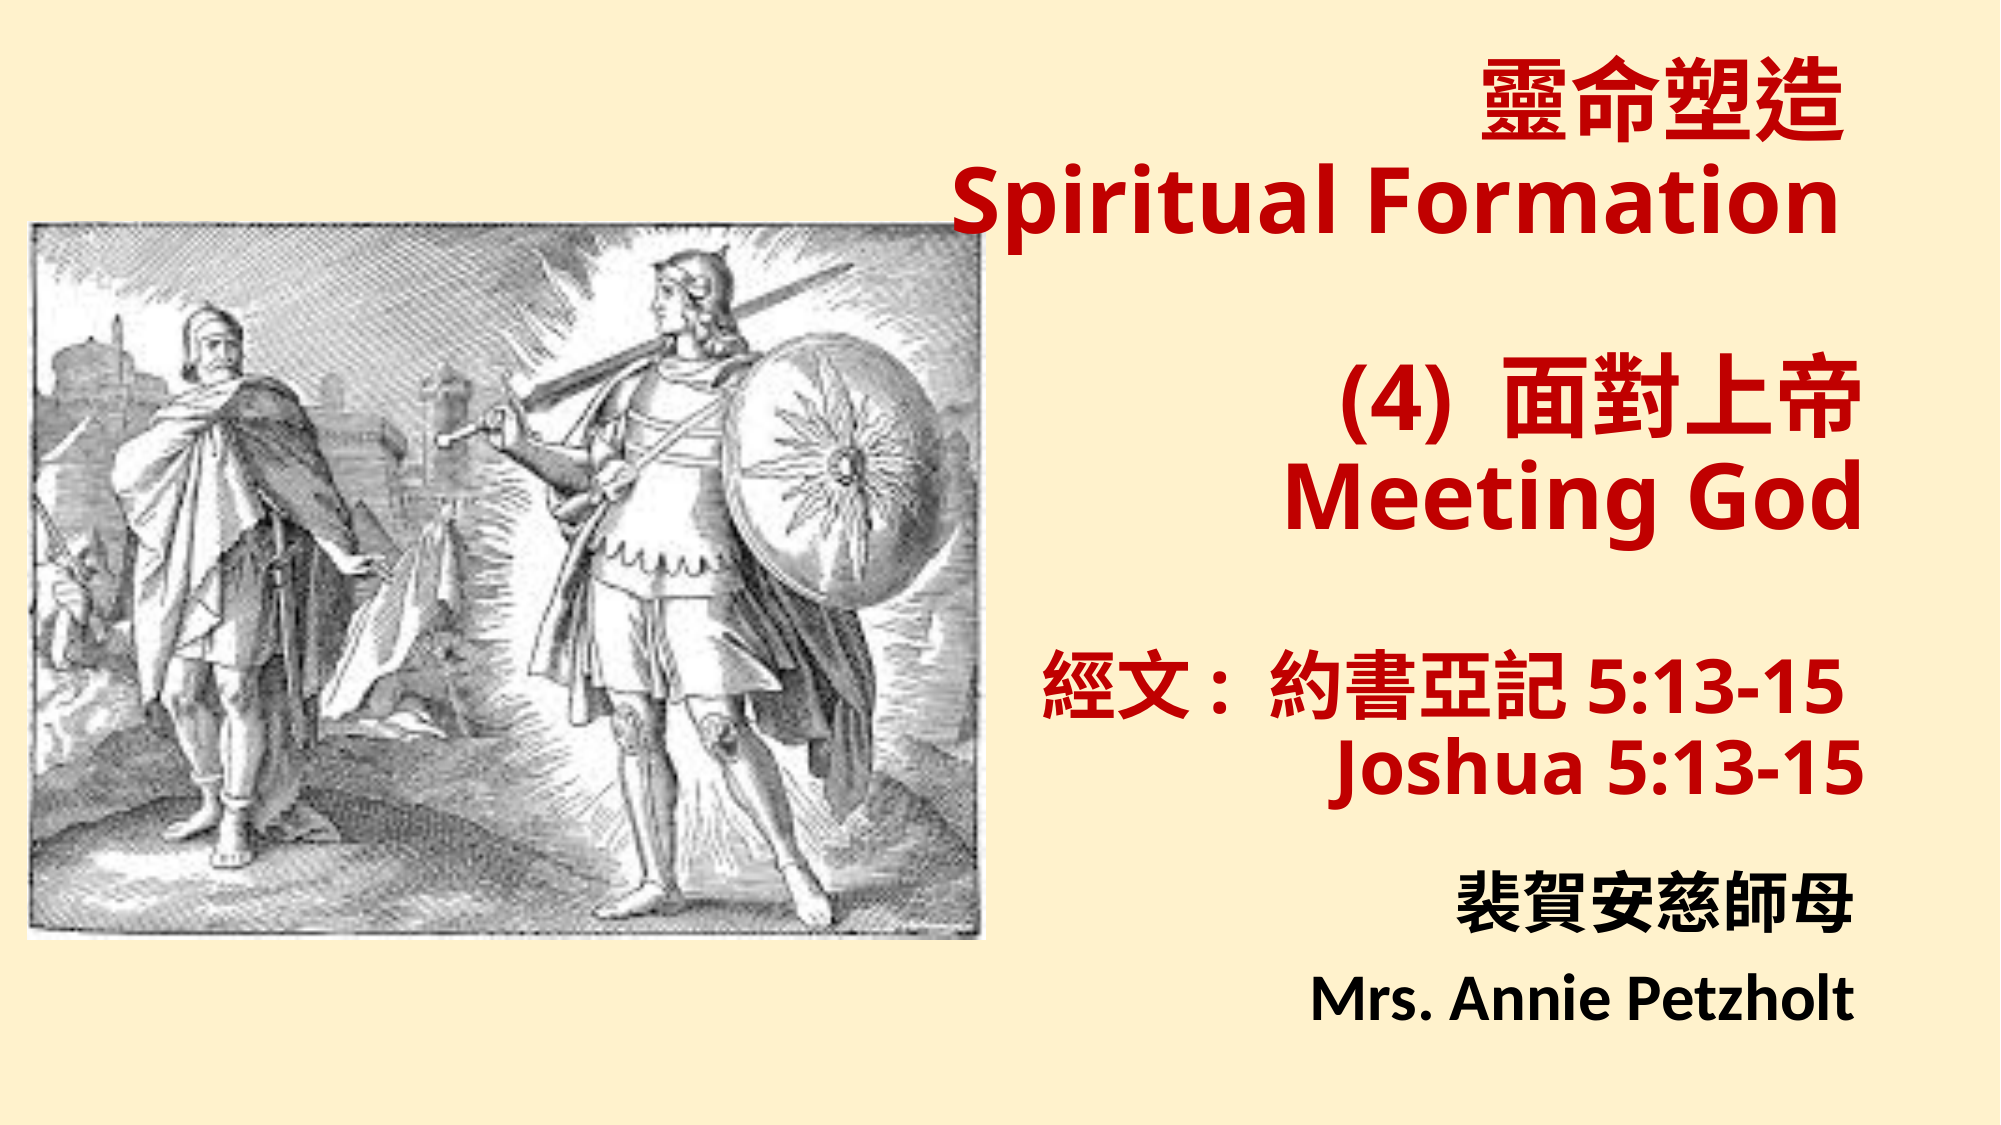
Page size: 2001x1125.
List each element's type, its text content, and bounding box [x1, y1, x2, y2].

picture [27, 221, 986, 940]
list 裴賀安慈師母 Mrs. Annie Petzholt [146, 862, 1871, 1057]
title 靈命塑造 Spiritual Formation (4) 面對上帝 Meeting God 經文: 約書亞記5:13-15 Joshua 5:13-15 [986, 284, 1882, 581]
